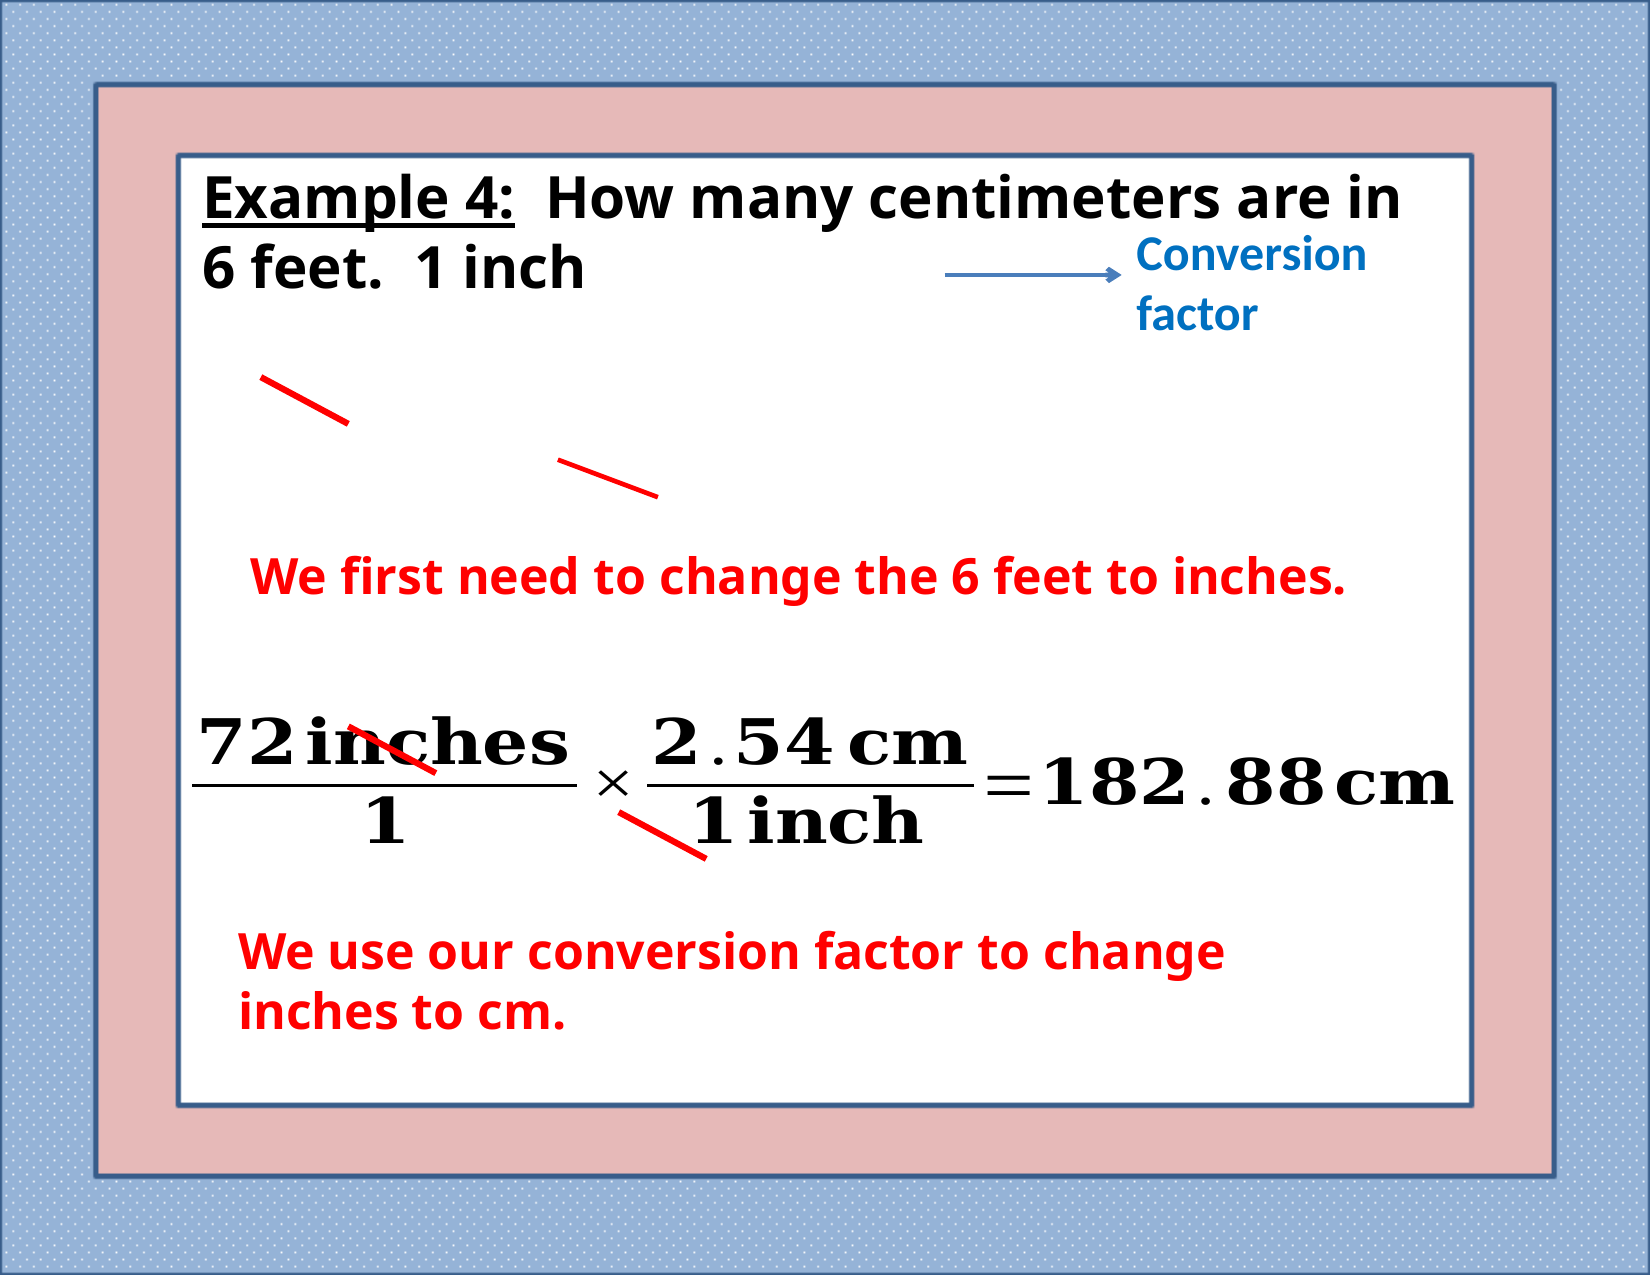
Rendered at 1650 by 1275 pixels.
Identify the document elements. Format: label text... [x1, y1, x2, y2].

text_box Conversion factor [1121, 212, 1460, 348]
text_box [0, 0, 1650, 1275]
text_box We first need to change the 6 feet to inches. [236, 536, 1424, 612]
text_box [260, 376, 349, 425]
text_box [557, 459, 659, 498]
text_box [618, 811, 707, 860]
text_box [348, 726, 437, 774]
text_box We use our conversion factor to change inches to cm. [223, 912, 1424, 1048]
